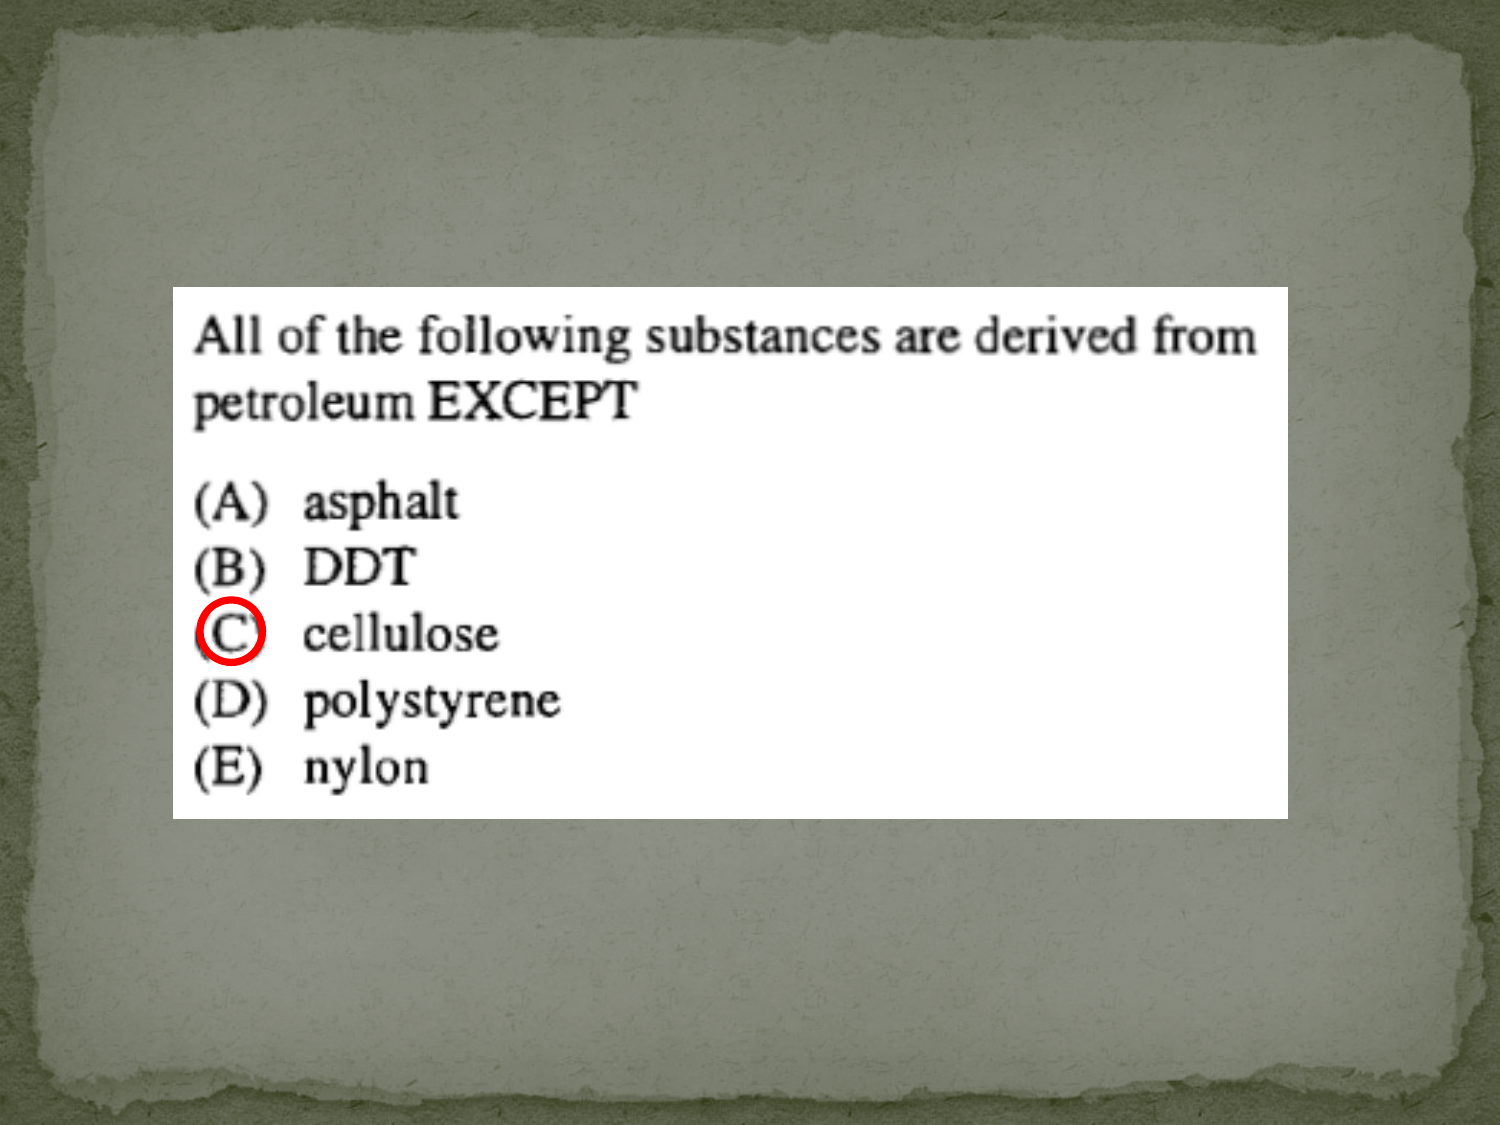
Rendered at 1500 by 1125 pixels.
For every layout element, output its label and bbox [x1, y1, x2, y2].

picture [173, 287, 1289, 820]
